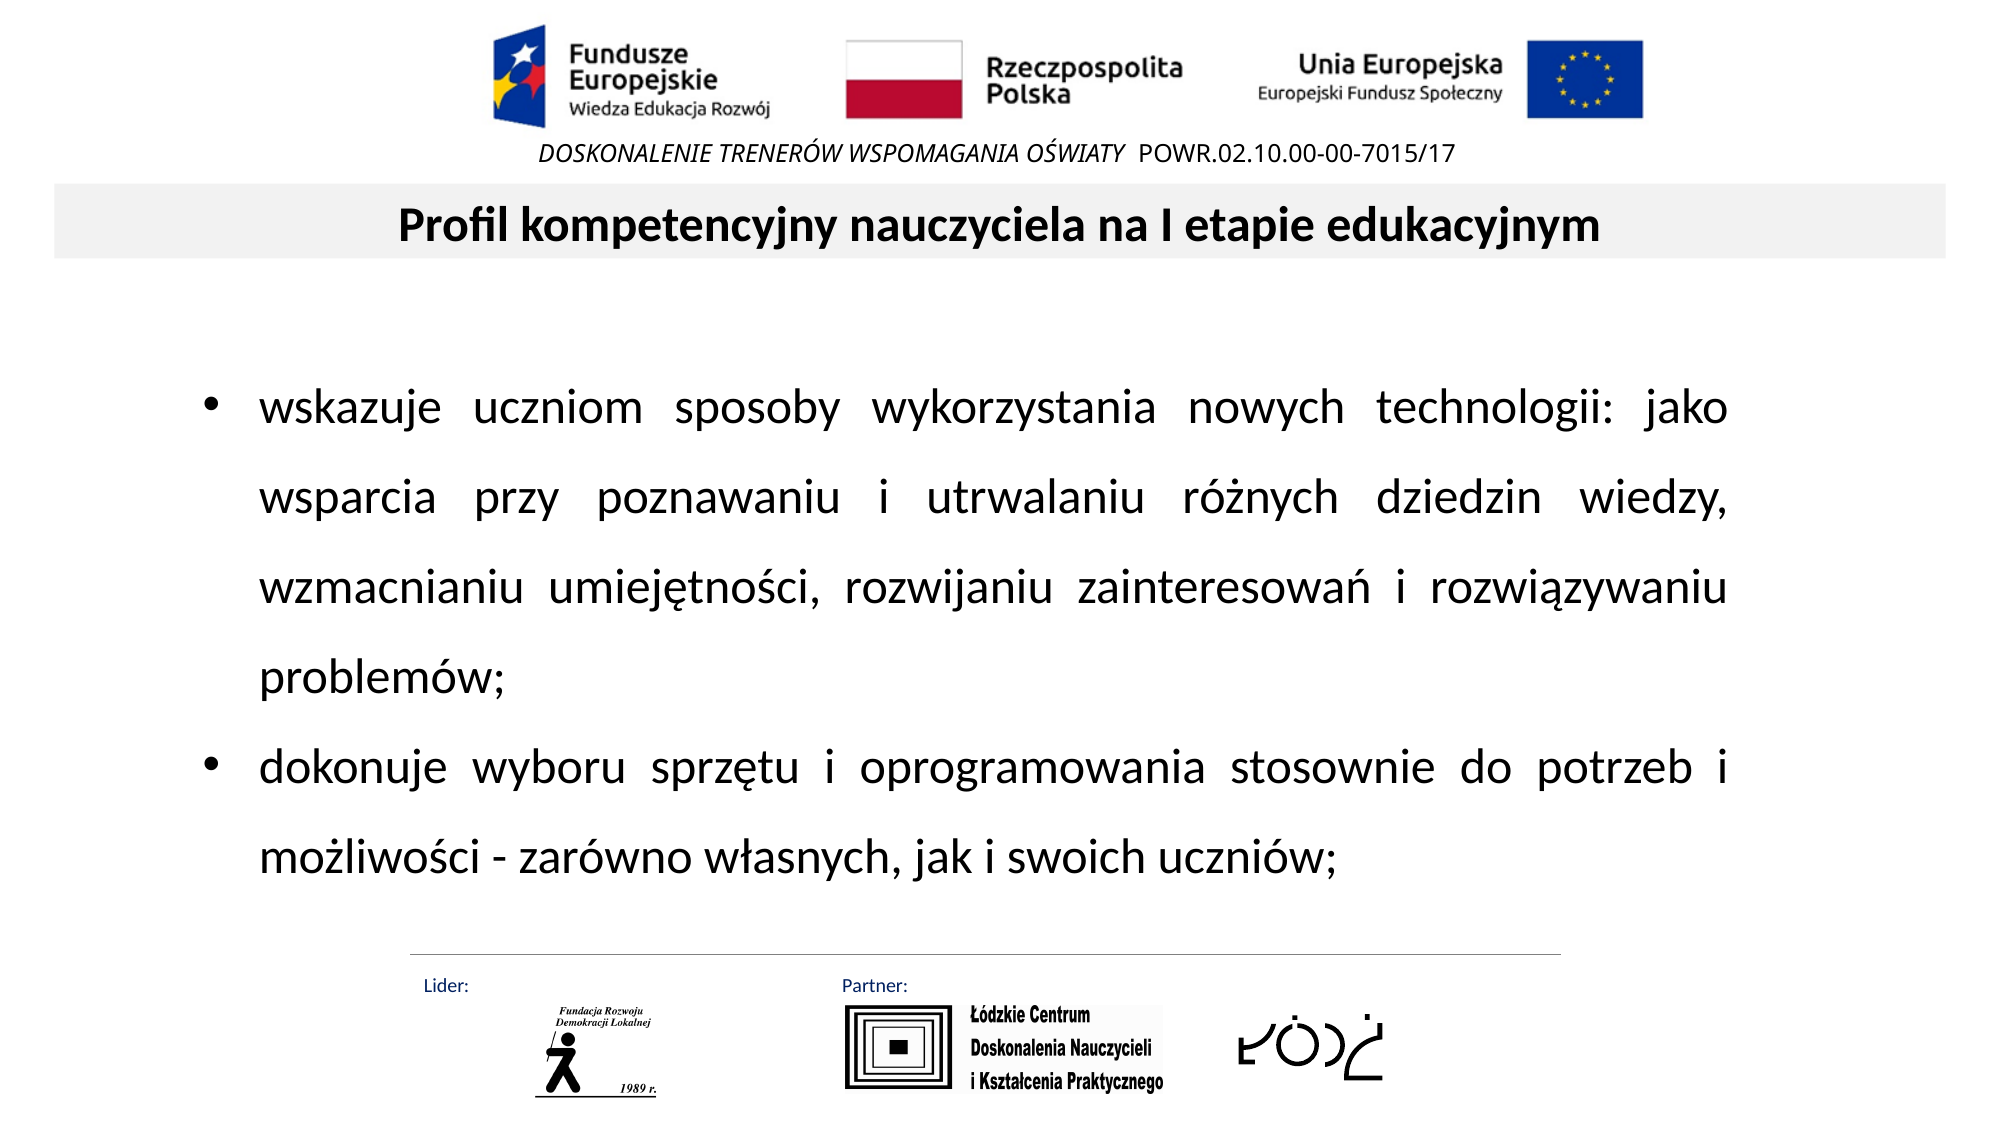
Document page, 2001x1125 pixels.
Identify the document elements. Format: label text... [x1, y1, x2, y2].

picture [1291, 146, 1299, 154]
picture [1327, 146, 1335, 154]
picture [1342, 146, 1350, 154]
picture [1157, 146, 1169, 154]
picture [806, 146, 817, 154]
footer [662, 1042, 1338, 1103]
picture [900, 146, 911, 154]
picture [1143, 146, 1150, 153]
picture [887, 146, 894, 153]
picture [735, 146, 742, 153]
picture [468, 0, 1669, 154]
picture [1305, 146, 1313, 154]
picture [1220, 146, 1228, 154]
picture [543, 146, 552, 154]
picture [603, 146, 614, 154]
picture [793, 146, 800, 153]
picture [1029, 146, 1040, 154]
picture [1378, 146, 1386, 154]
picture [558, 146, 569, 154]
picture [1270, 146, 1278, 154]
text_box wskazuje uczniom sposoby wykorzystania nowych technologii: jako wsparcia przy poznawaniu i utrwalaniu różnych dziedzin wiedzy, wzmacnianiu umiejętności, rozwijaniu zainteresowań i rozwiązywaniu problemów; dokonuje wyboru sprzętu i oprogramowania stosownie do potrzeb i możliwości - zarówno własnych, jak i swoich uczniów; [187, 336, 1744, 891]
text_box Profil kompetencyjny nauczyciela na I etapie edukacyjnym [54, 183, 1946, 259]
picture [1200, 146, 1206, 153]
picture [1106, 145, 1116, 154]
